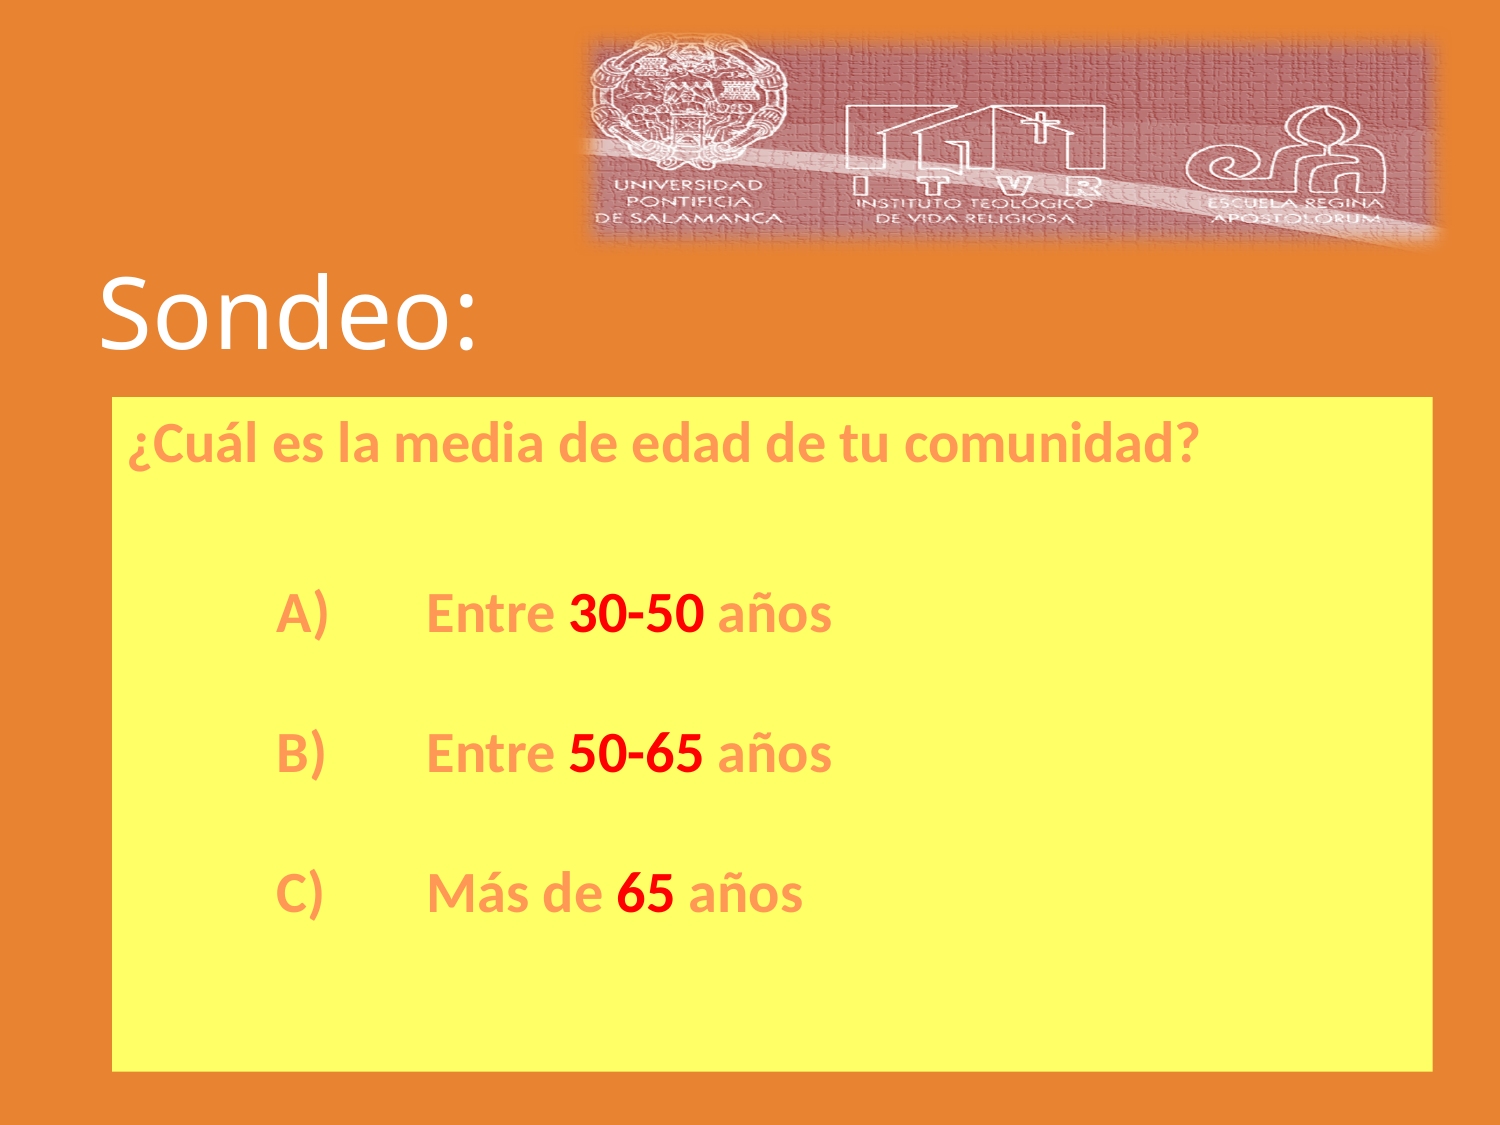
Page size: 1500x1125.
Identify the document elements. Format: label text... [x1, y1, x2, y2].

text_box ¿Cuál es la media de edad de tu comunidad? A) Entre 30-50 años B) Entre 50-65 años C) Más de 65 años [112, 397, 1433, 1072]
text_box Sondeo: [82, 242, 1433, 398]
picture [572, 25, 1453, 256]
